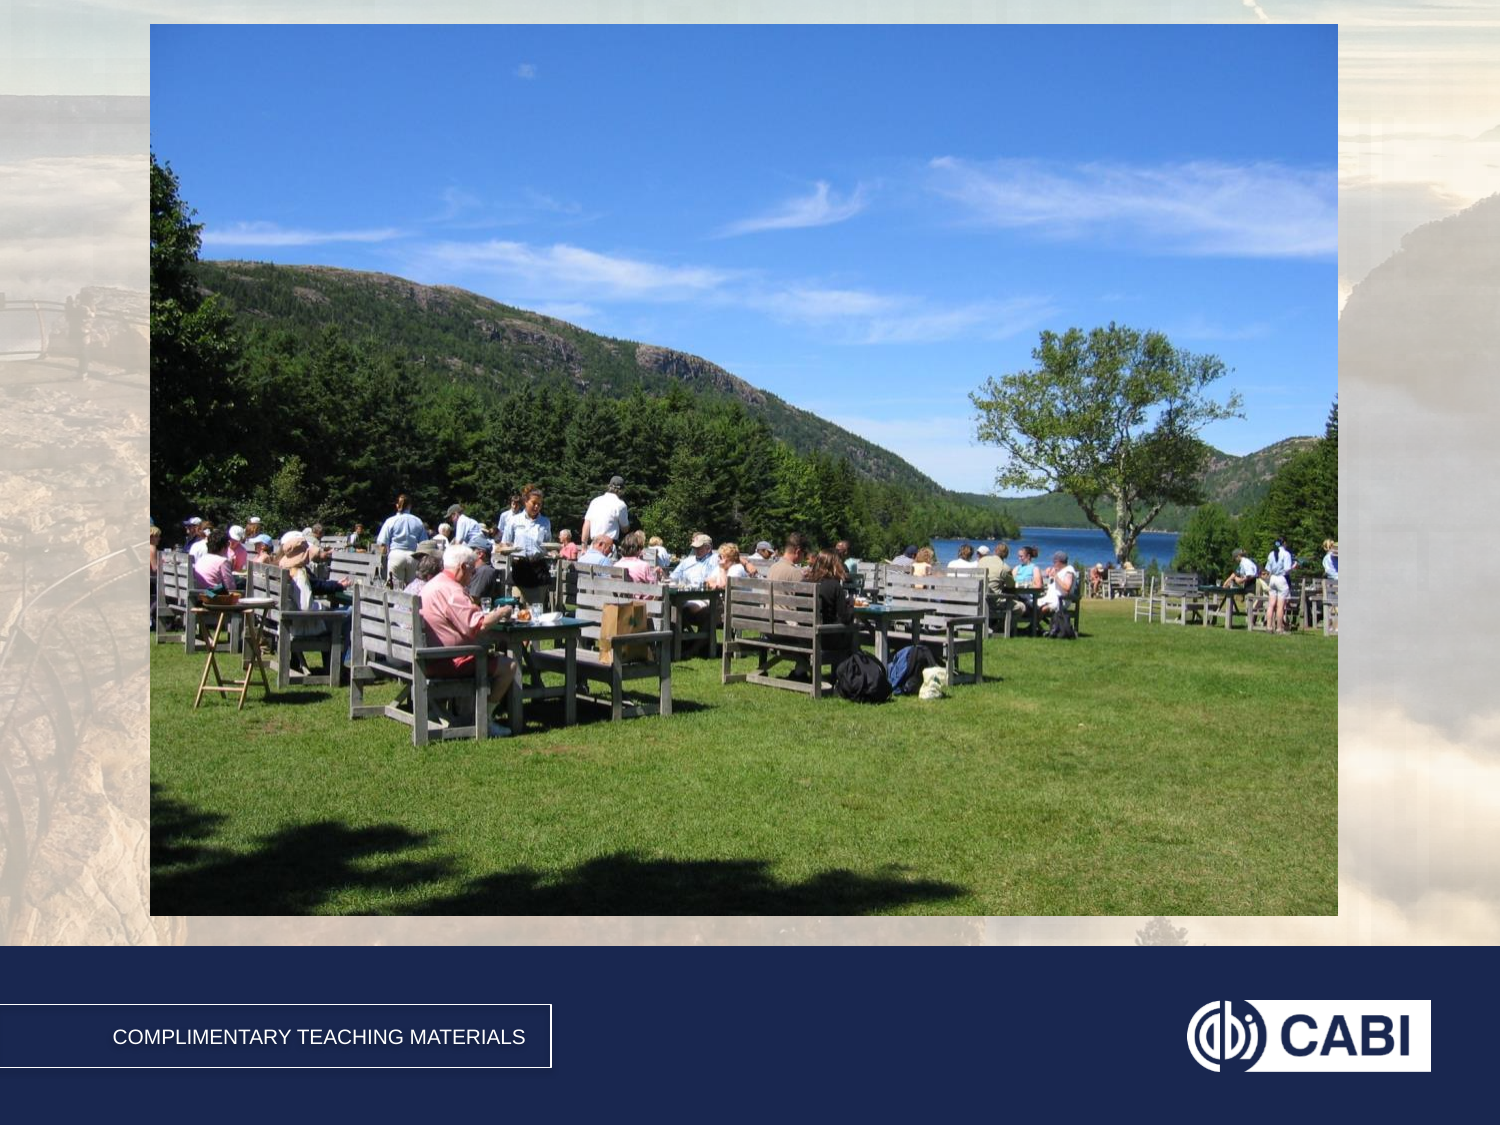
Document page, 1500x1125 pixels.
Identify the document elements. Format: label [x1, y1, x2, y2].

picture [149, 24, 1338, 916]
picture [1187, 1000, 1431, 1072]
